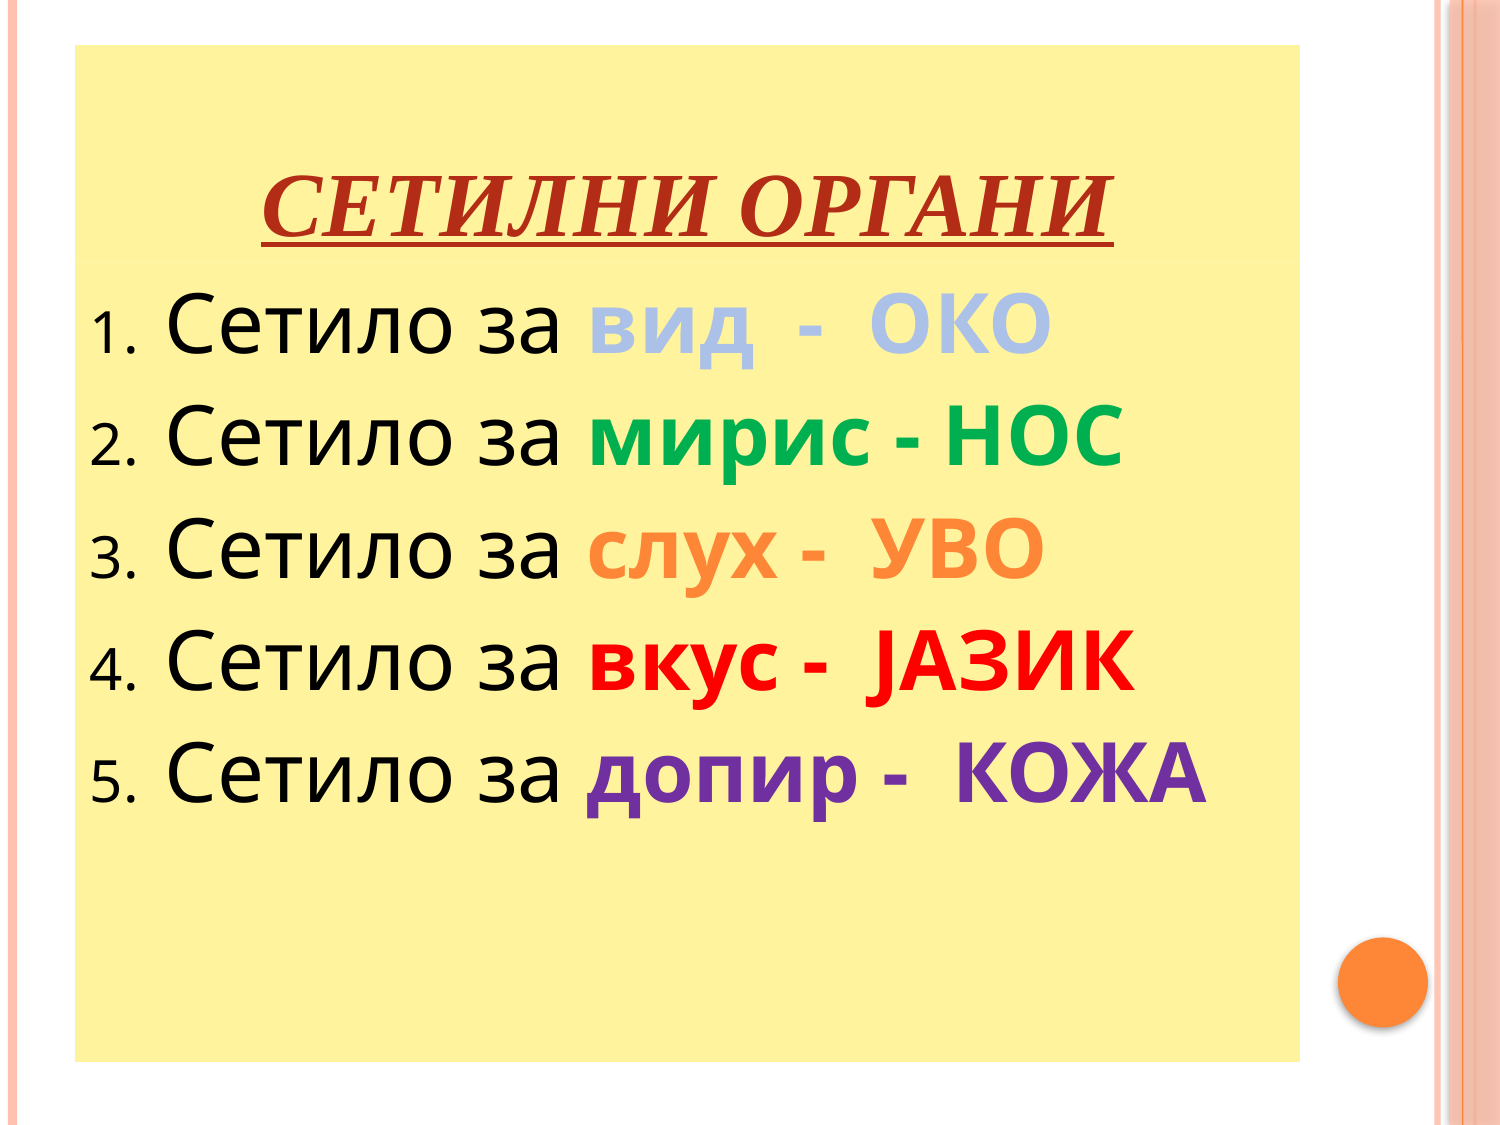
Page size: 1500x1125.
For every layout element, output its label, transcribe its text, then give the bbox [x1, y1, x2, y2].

title Сетилни органи [75, 45, 1300, 262]
list Сетило за вид - ОКО Сетило за мирис - НОС Сетило за слух - УВО Сетило за вкус - ЈАЗИК Сетило за допир - КОЖА [75, 262, 1300, 1062]
